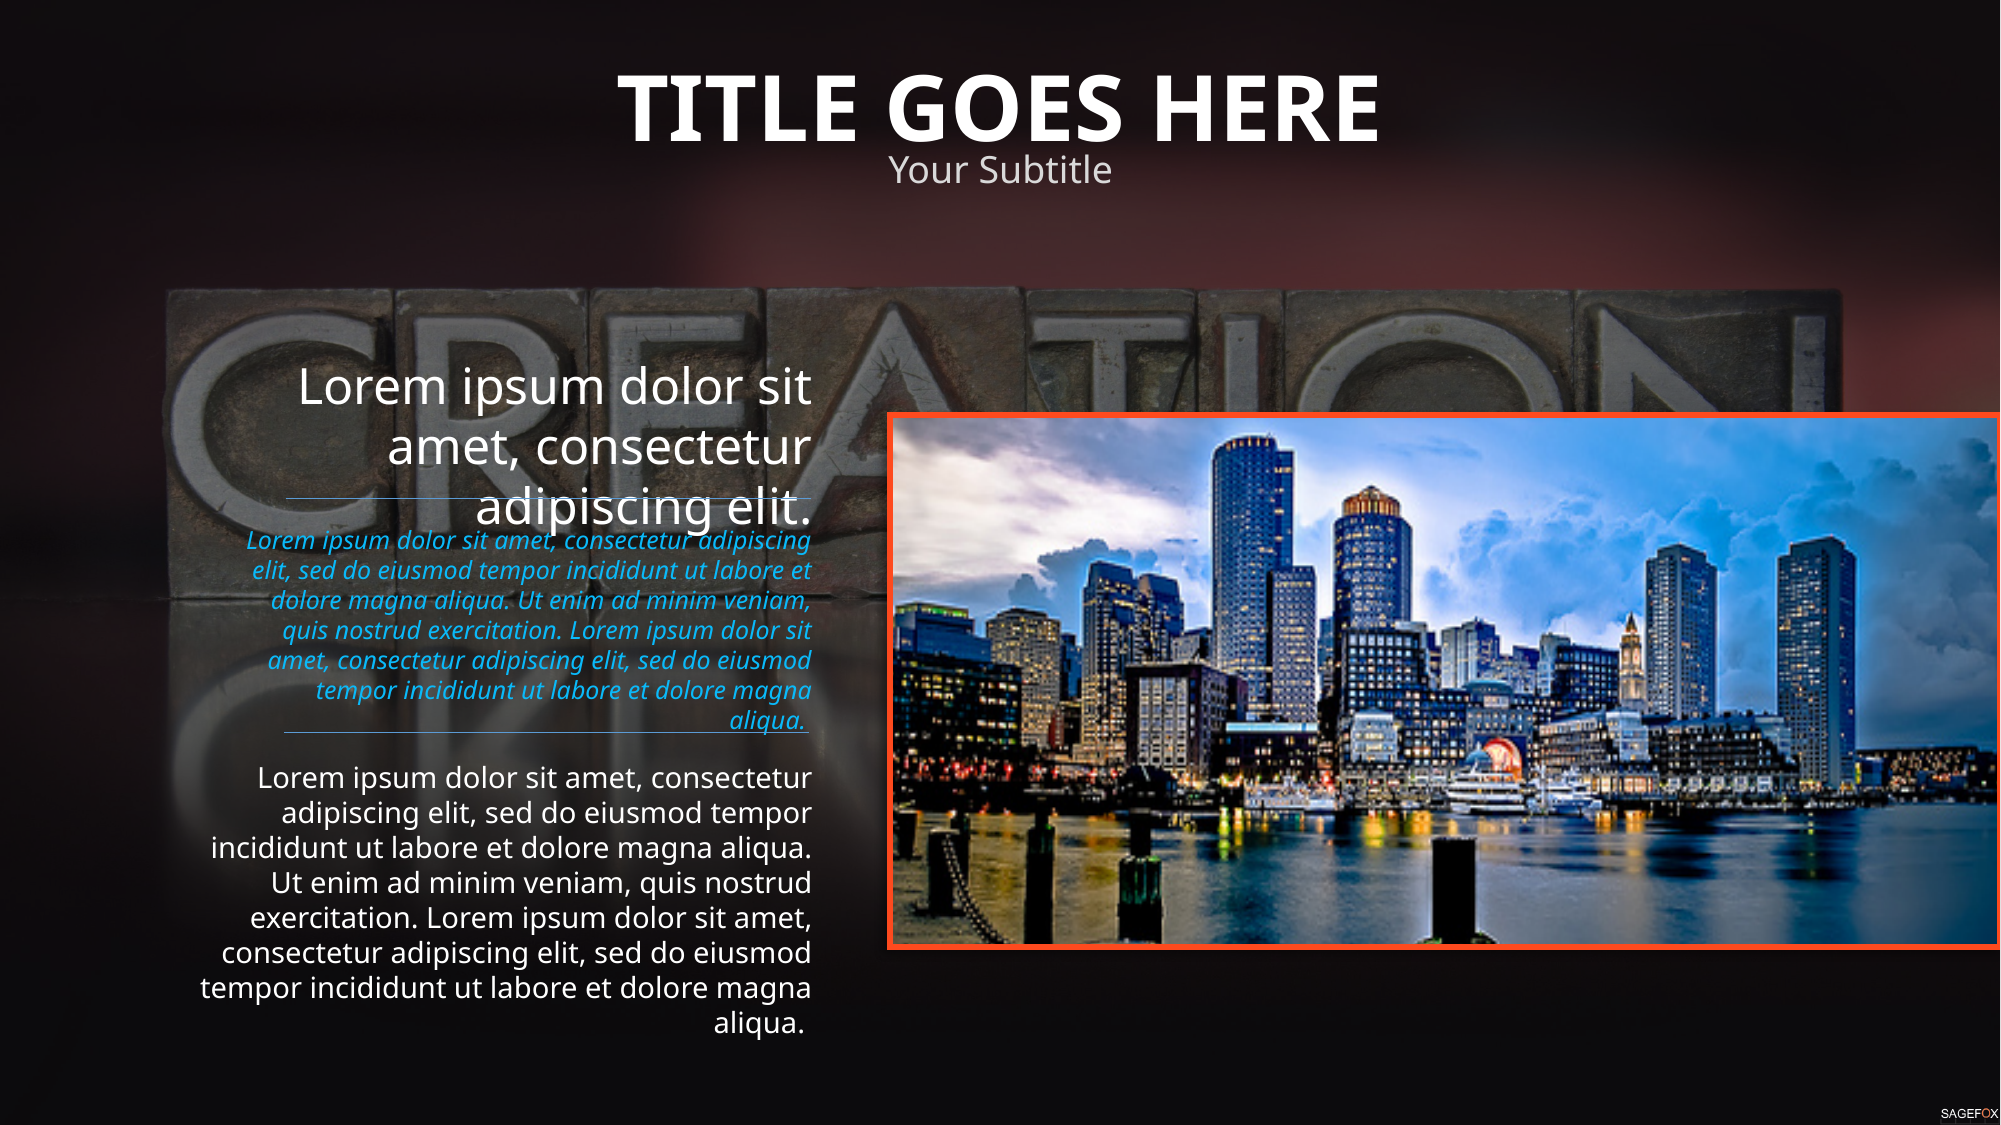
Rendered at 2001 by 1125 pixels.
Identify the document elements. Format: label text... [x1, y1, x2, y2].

text_box [889, 414, 2000, 948]
text_box Lorem ipsum dolor sit amet, consectetur adipiscing elit, sed do eiusmod tempor incididunt ut labore et dolore magna aliqua. Ut enim ad minim veniam, quis nostrud exercitation. Lorem ipsum dolor sit amet, consectetur adipiscing elit, sed do eiusmod tempor incididunt ut labore et dolore magna aliqua. [174, 752, 828, 1047]
picture [0, 0, 2001, 1125]
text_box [548, 42, 1452, 199]
text_box Lorem ipsum dolor sit amet, consectetur adipiscing elit. [142, 347, 828, 542]
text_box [226, 498, 828, 733]
